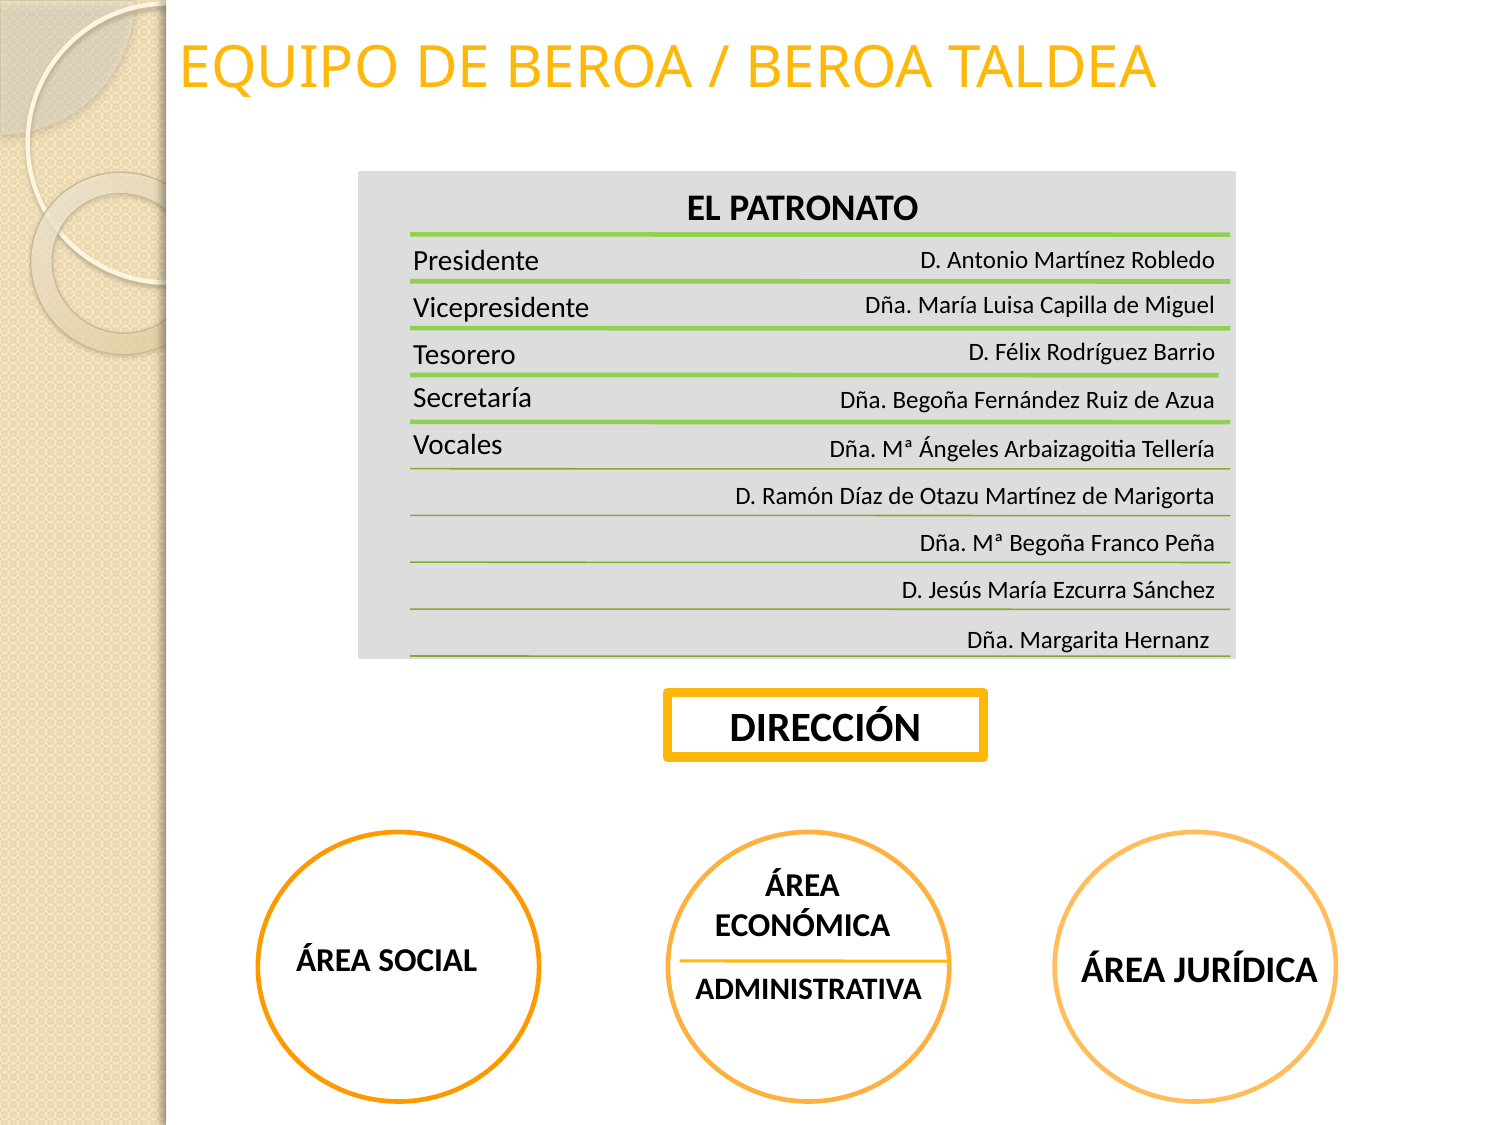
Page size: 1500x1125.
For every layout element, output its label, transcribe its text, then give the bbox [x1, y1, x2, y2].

text_box ADMINISTRATIVA [667, 960, 950, 1014]
text_box [665, 908, 952, 986]
text_box DIRECCIÓN [667, 719, 984, 758]
text_box ÁREA ECONÓMICA [667, 855, 938, 950]
text_box [726, 829, 891, 855]
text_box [359, 172, 1235, 708]
title EQUIPO DE BEROA / BEROA TALDEA [164, 0, 1394, 129]
text_box [674, 1014, 943, 1104]
text_box [255, 829, 540, 1104]
text_box [1052, 829, 1335, 1104]
text_box ÁREA SOCIAL [281, 930, 563, 986]
text_box ÁREA JURÍDICA [1066, 937, 1348, 998]
